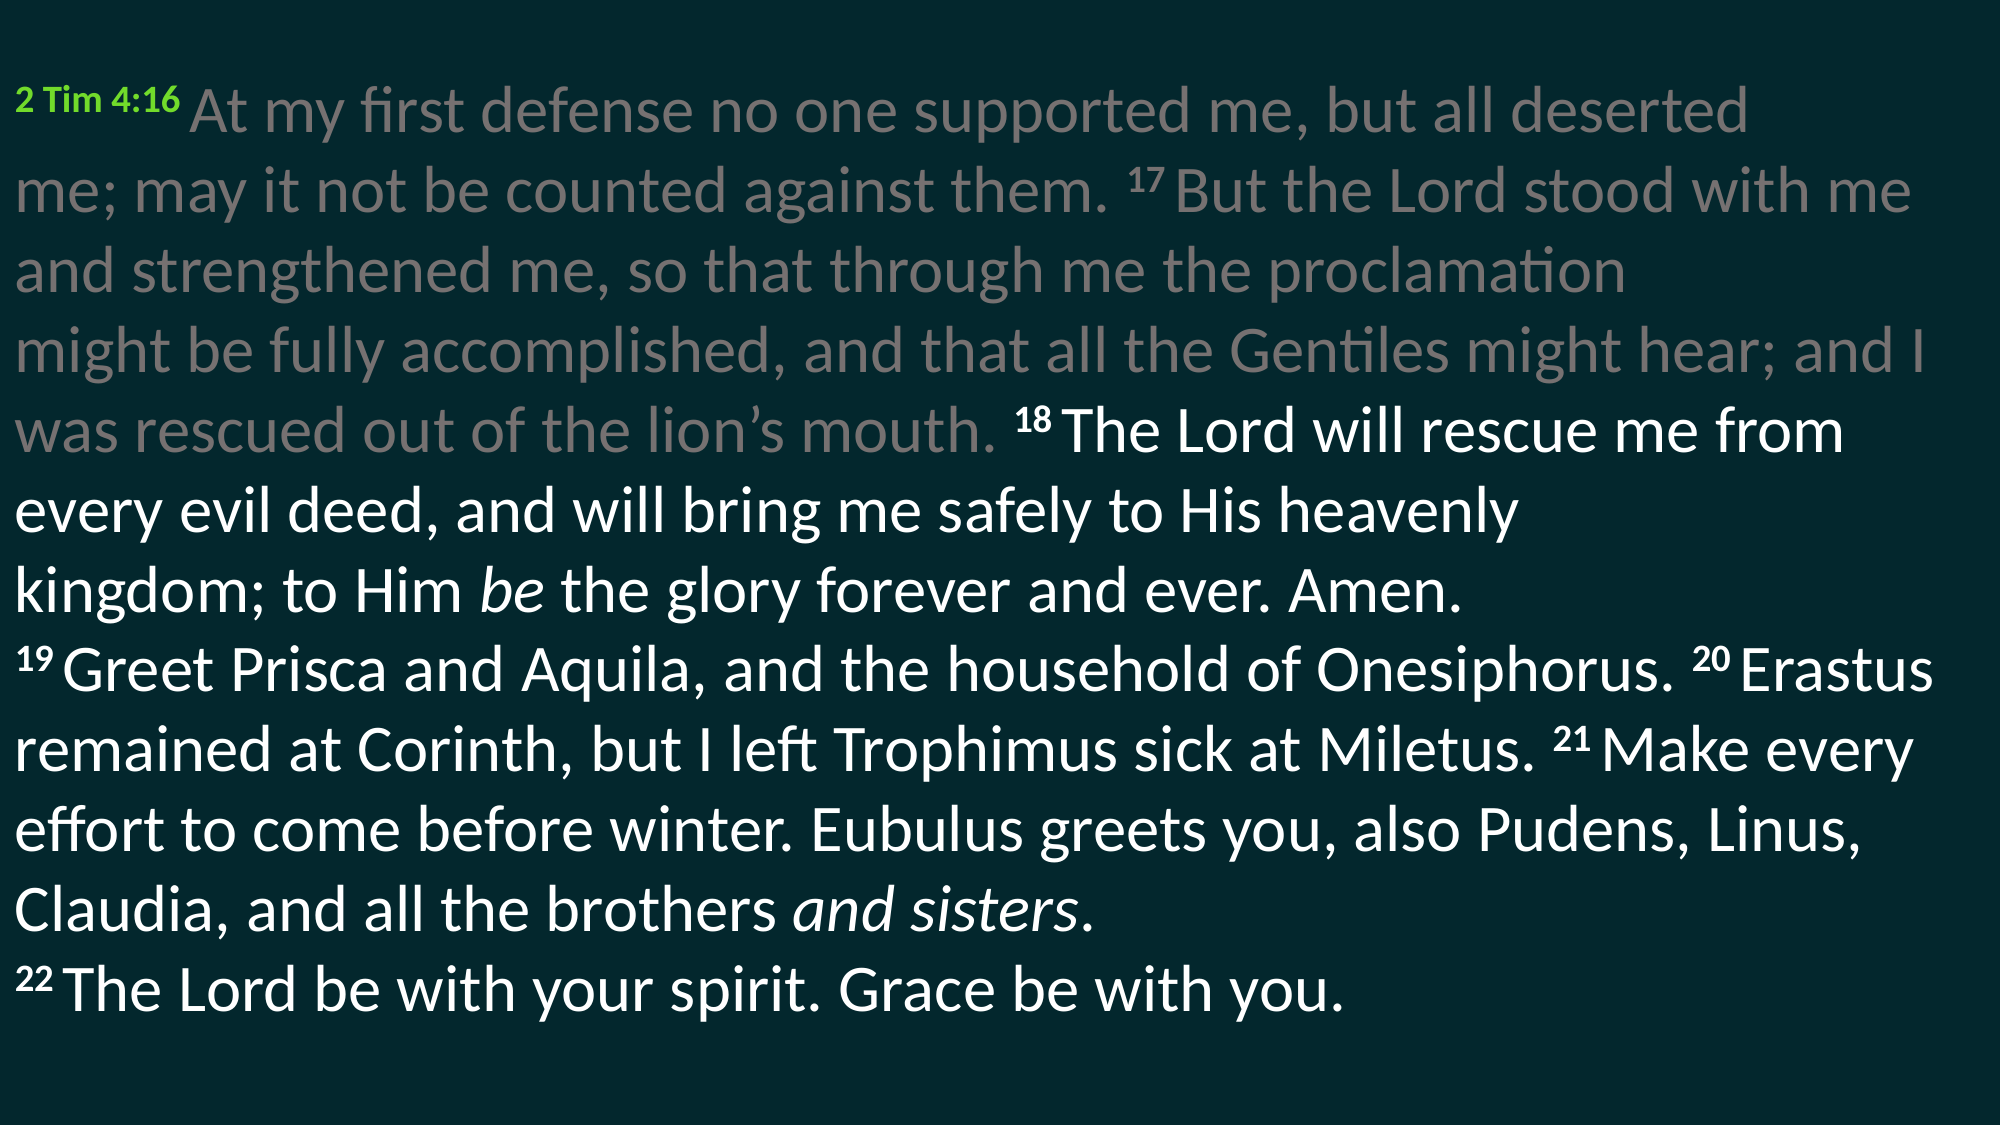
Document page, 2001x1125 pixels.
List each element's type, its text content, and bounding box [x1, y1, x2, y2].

text_box 2 Tim 4:16 At my first defense no one supported me, but all deserted me; may it not be counted against them. 17 But the Lord stood with me and strengthened me, so that through me the proclamation might be fully accomplished, and that all the Gentiles might hear; and I was rescued out of the lion’s mouth. 18 The Lord will rescue me from every evil deed, and will bring me safely to His heavenly kingdom; to Him be the glory forever and ever. Amen. 19 Greet Prisca and Aquila, and the household of Onesiphorus. 20 Erastus remained at Corinth, but I left Trophimus sick at Miletus. 21 Make every effort to come before winter. Eubulus greets you, also Pudens, Linus, Claudia, and all the brothers and sisters. 22 The Lord be with your spirit. Grace be with you. [0, 57, 2000, 1125]
